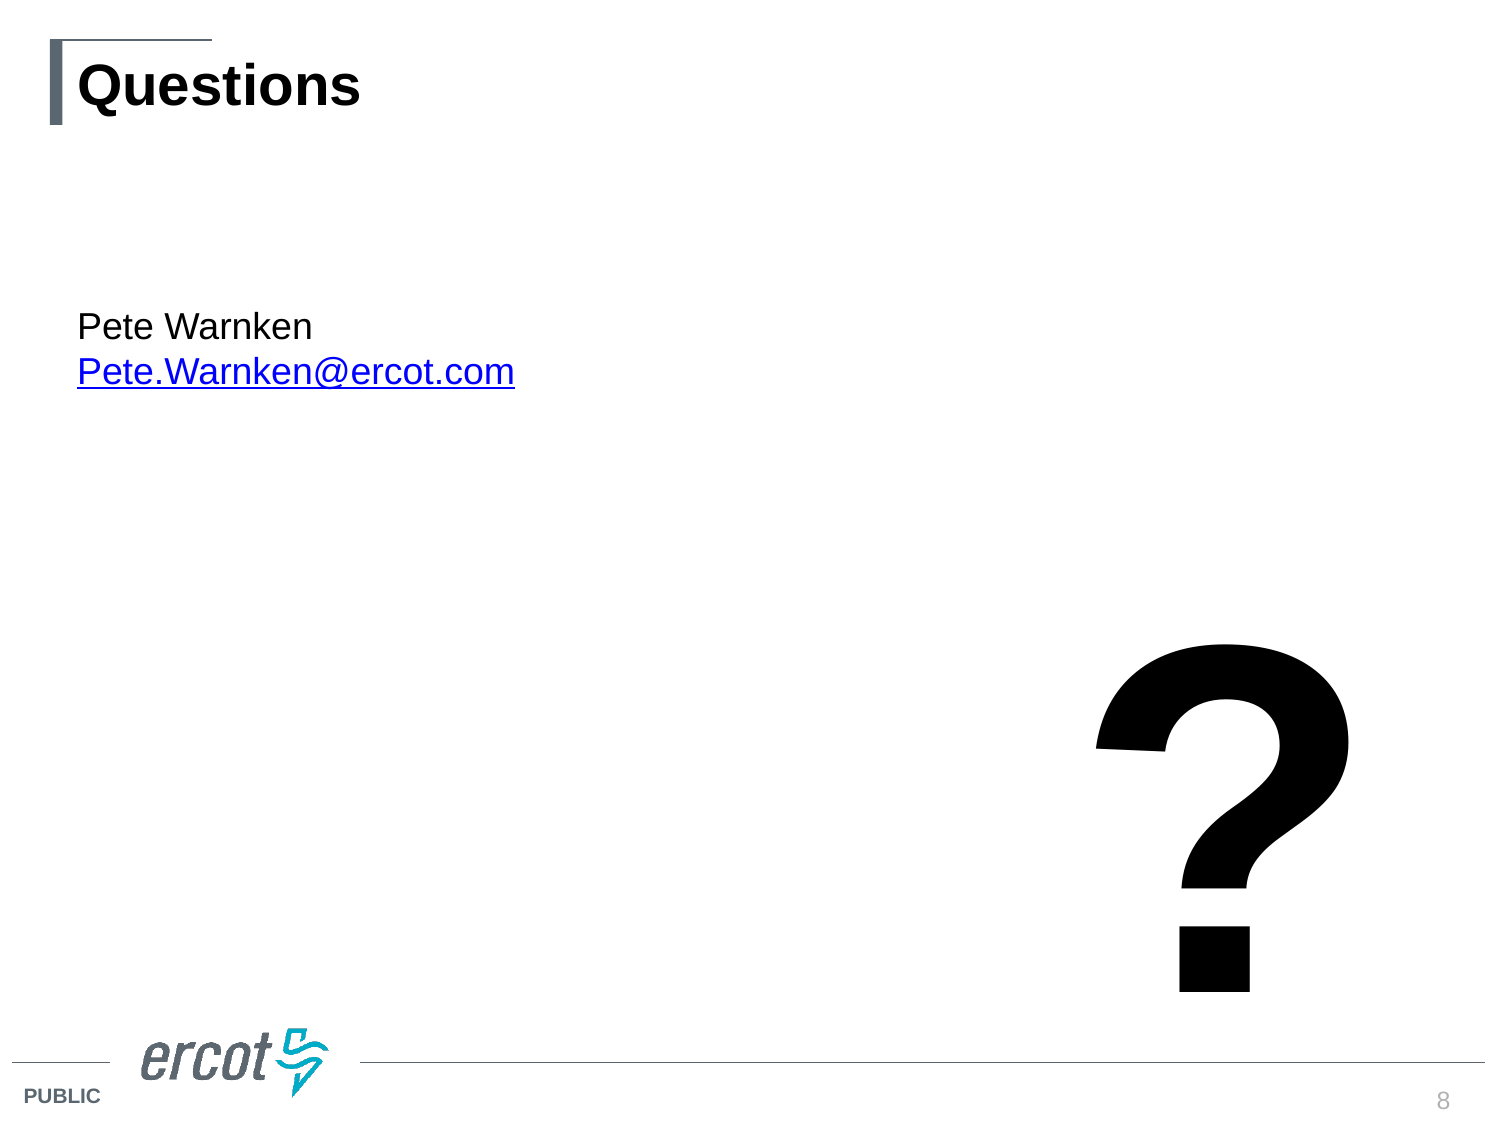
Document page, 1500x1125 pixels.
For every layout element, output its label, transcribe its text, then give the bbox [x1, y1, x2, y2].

title Questions [62, 39, 1450, 228]
slide_number 8 [1412, 1087, 1475, 1112]
text_box Pete Warnken Pete.Warnken@ercot.com [62, 249, 575, 445]
picture [137, 1024, 332, 1100]
text_box ? [1019, 487, 1433, 1100]
